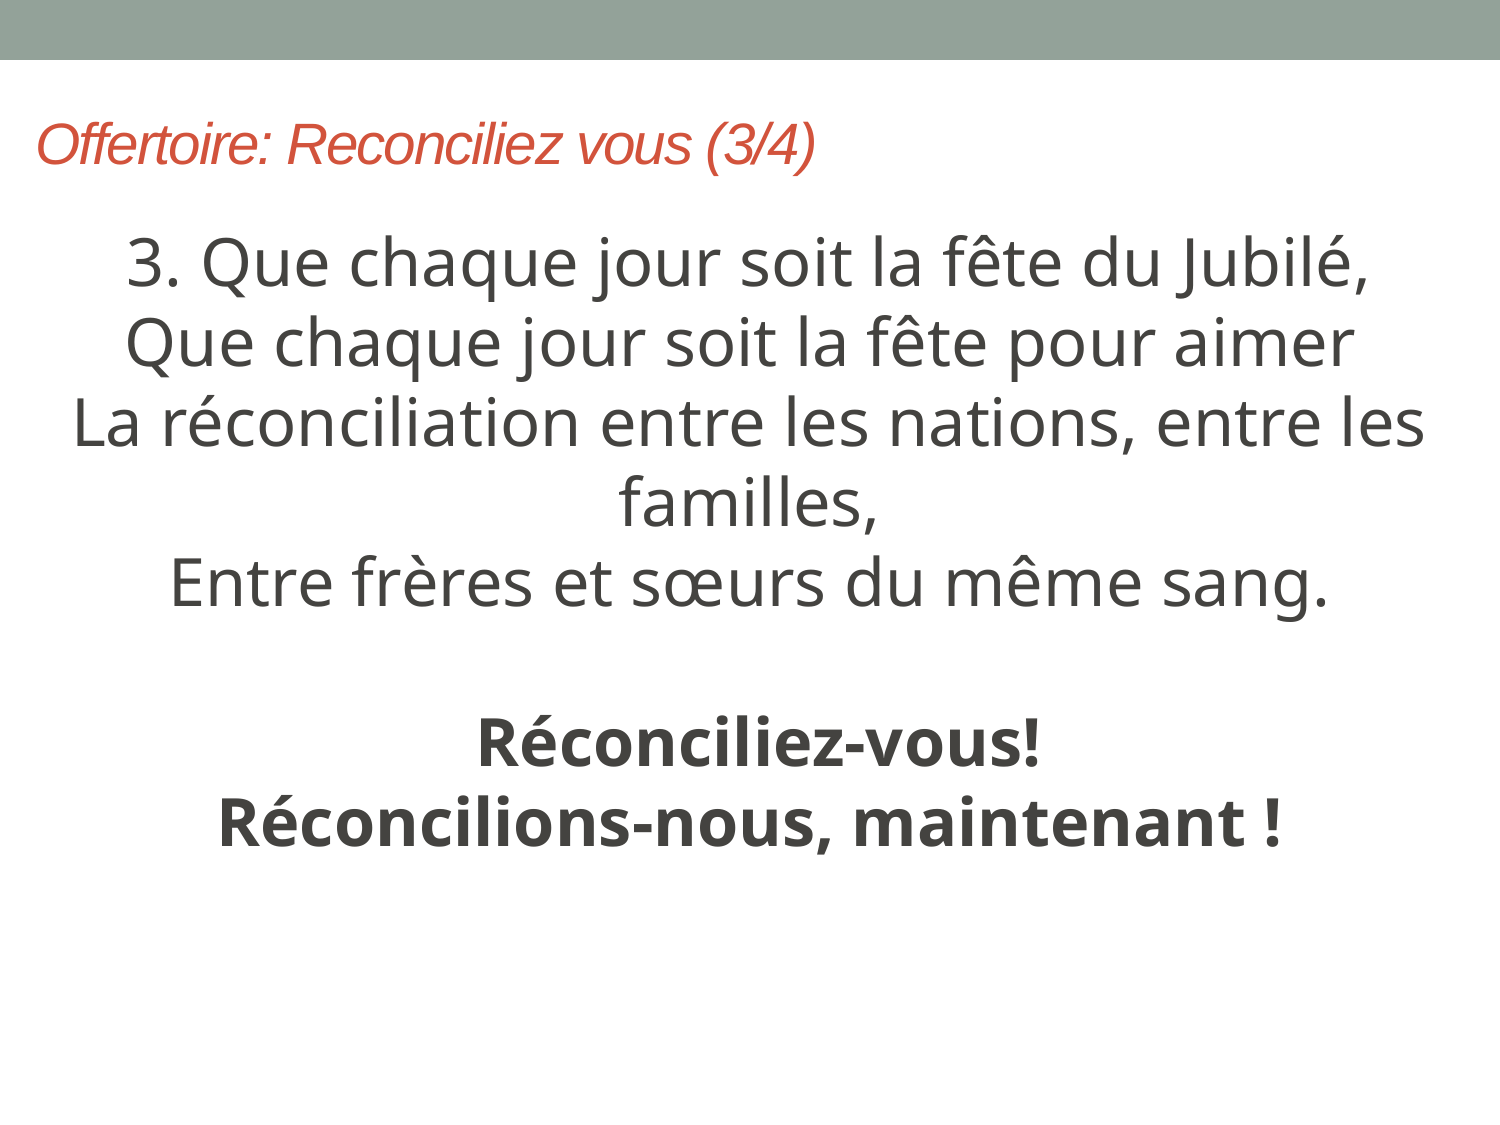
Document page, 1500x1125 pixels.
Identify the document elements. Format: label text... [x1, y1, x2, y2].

title Offertoire: Reconciliez vous (3/4) [20, 94, 1371, 258]
text_box 3. Que chaque jour soit la fête du Jubilé, Que chaque jour soit la fête pour aimer La réconciliation entre les nations, entre les familles, Entre frères et sœurs du même sang. Réconciliez-vous! Réconcilions-nous, maintenant ! [38, 212, 1462, 1103]
